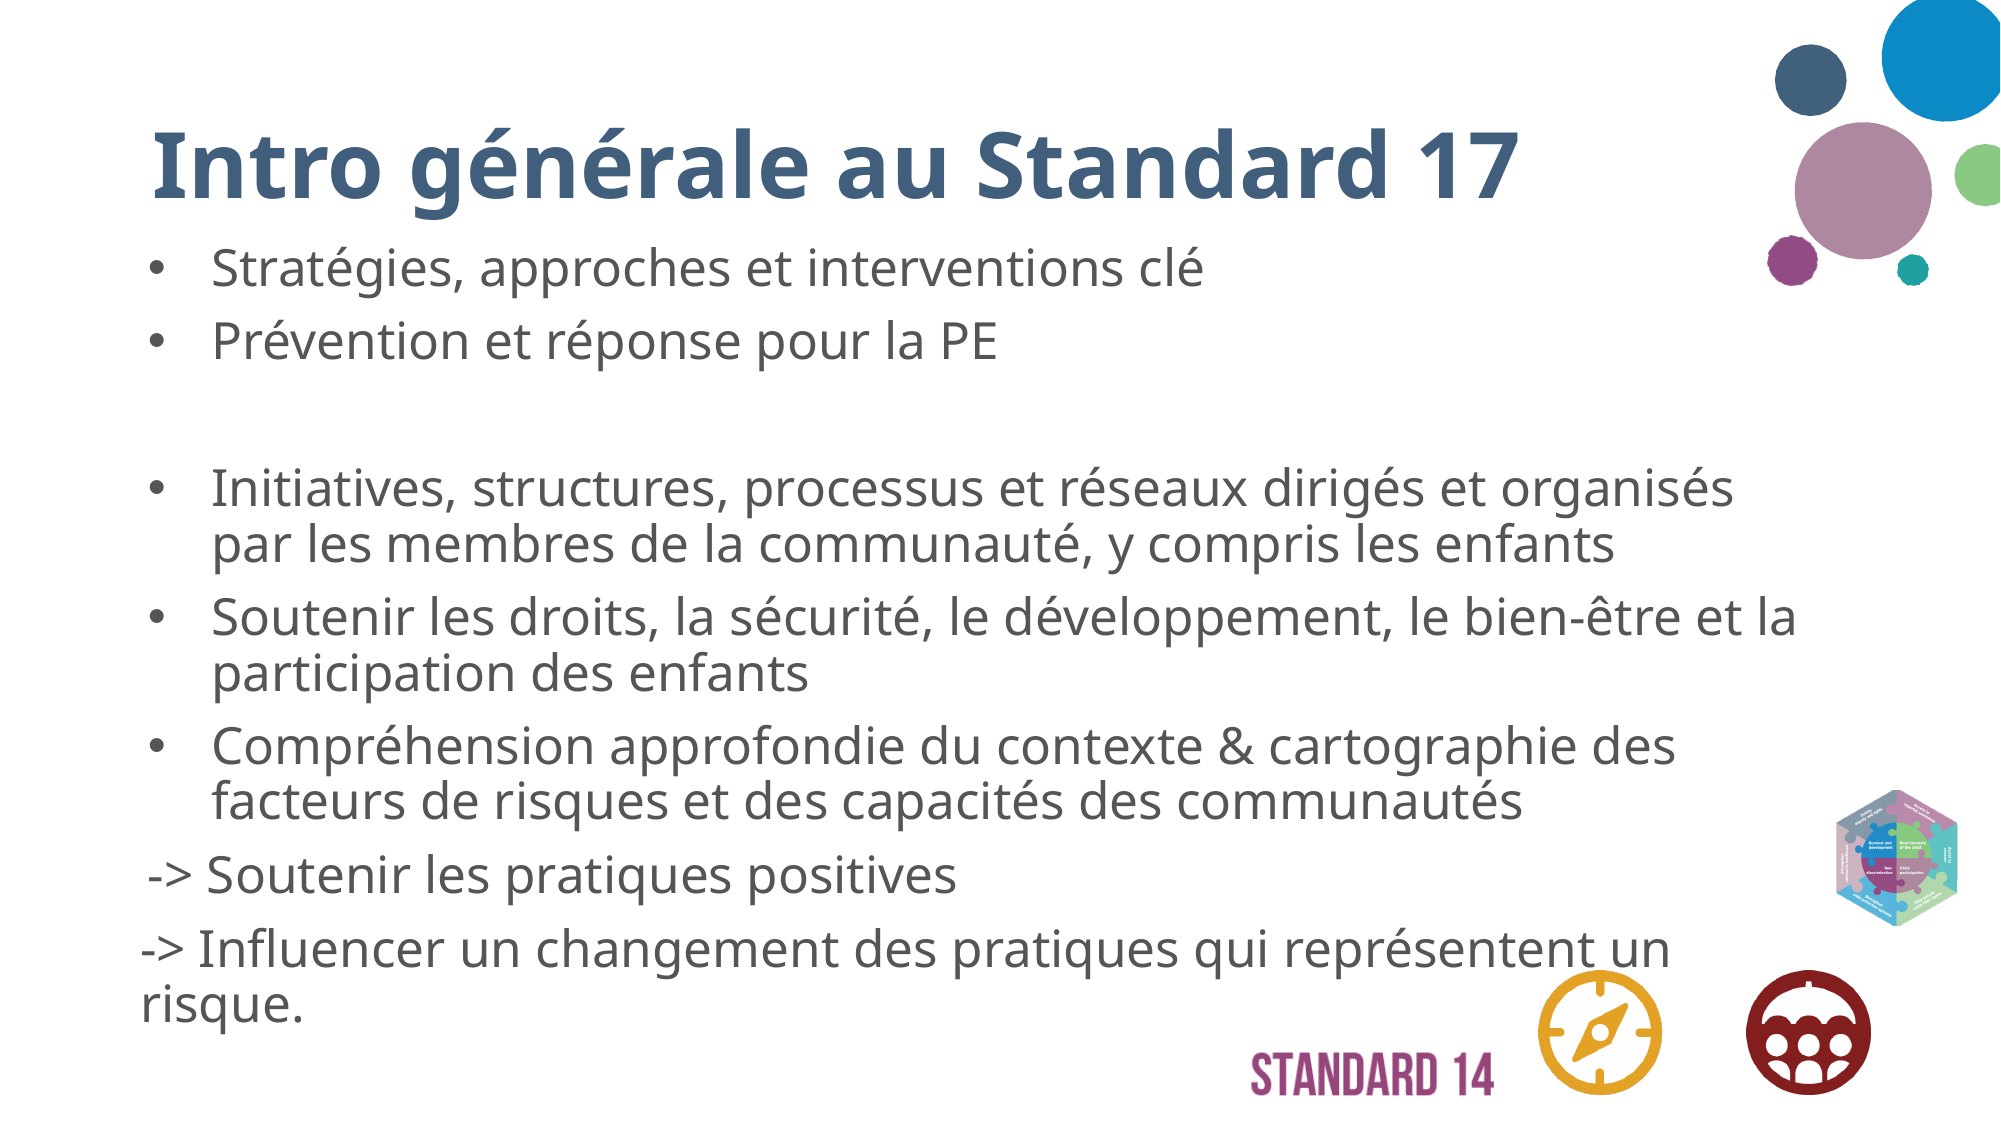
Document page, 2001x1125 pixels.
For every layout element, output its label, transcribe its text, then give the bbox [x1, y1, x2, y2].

picture [1896, 253, 1930, 288]
title Intro générale au Standard 17 [137, 59, 1673, 234]
text_box Stratégies, approches et interventions clé Prévention et réponse pour la PE Initiatives, structures, processus et réseaux dirigés et organisés par les membres de la communauté, y compris les enfants Soutenir les droits, la sécurité, le développement, le bien-être et la participation des enfants Compréhension approfondie du contexte & cartographie des facteurs de risques et des capacités des communautés -> Soutenir les pratiques positives -> Influencer un changement des pratiques qui représentent un risque. [125, 234, 1830, 1044]
picture [1746, 970, 1872, 1095]
picture [1537, 970, 1662, 1095]
picture [1828, 786, 1963, 932]
picture [1242, 1043, 1496, 1105]
